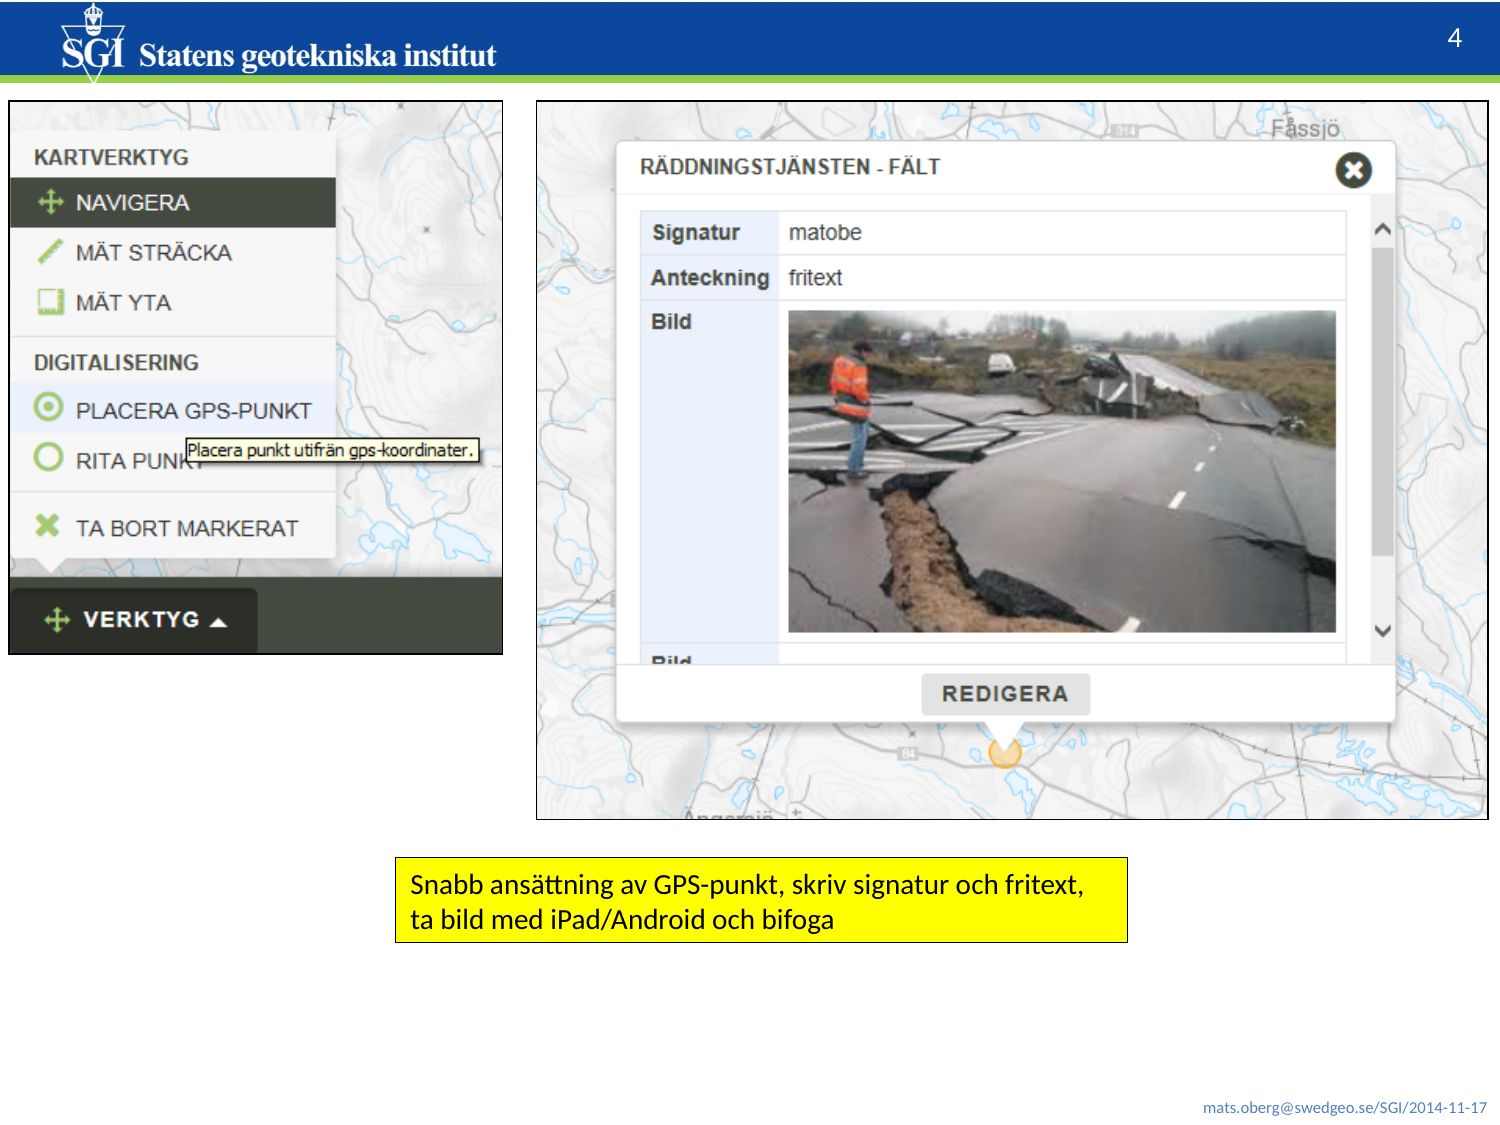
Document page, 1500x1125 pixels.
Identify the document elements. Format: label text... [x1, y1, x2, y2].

picture [0, 0, 1500, 83]
text_box Snabb ansättning av GPS-punkt, skriv signatur och fritext, ta bild med iPad/Android och bifoga [395, 857, 1128, 943]
picture [537, 101, 1488, 820]
picture [9, 101, 503, 654]
